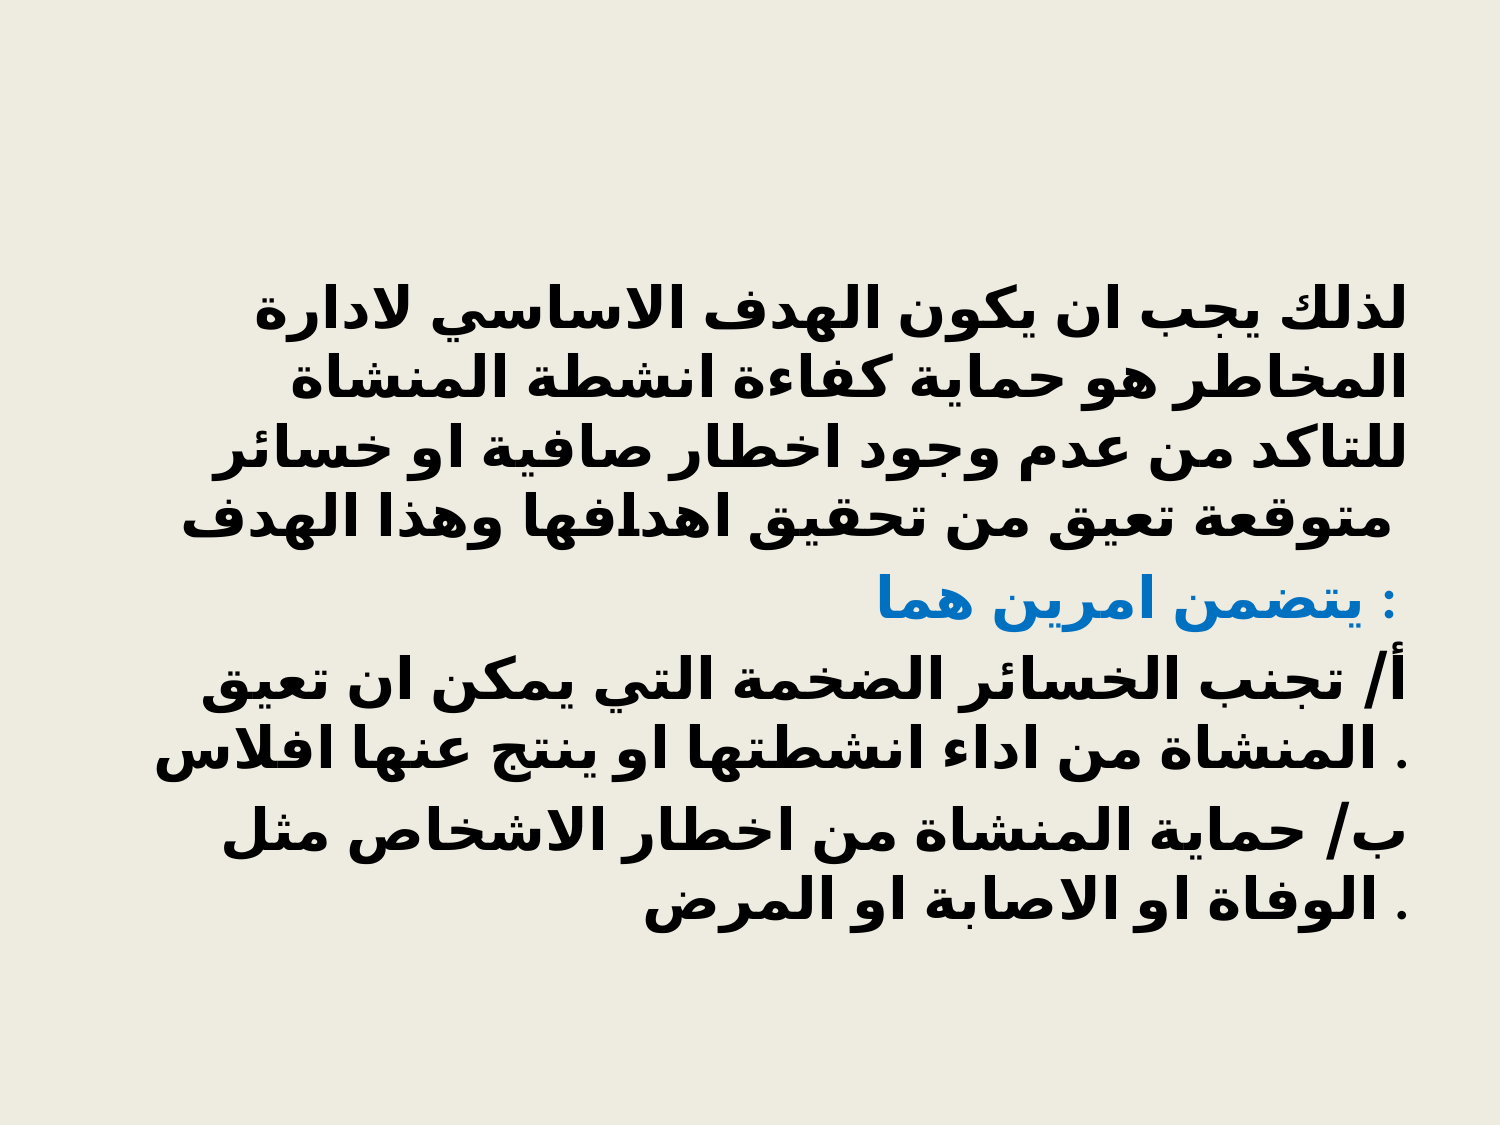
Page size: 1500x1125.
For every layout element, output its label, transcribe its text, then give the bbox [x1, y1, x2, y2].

list لذلك يجب ان يكون الهدف الاساسي لادارة المخاطر هو حماية كفاءة انشطة المنشاة للتاكد من عدم وجود اخطار صافية او خسائر متوقعة تعيق من تحقيق اهدافها وهذا الهدف يتضمن امرين هما : أ/ تجنب الخسائر الضخمة التي يمكن ان تعيق المنشاة من اداء انشطتها او ينتج عنها افلاس . ب/ حماية المنشاة من اخطار الاشخاص مثل الوفاة او الاصابة او المرض . [75, 262, 1425, 1005]
